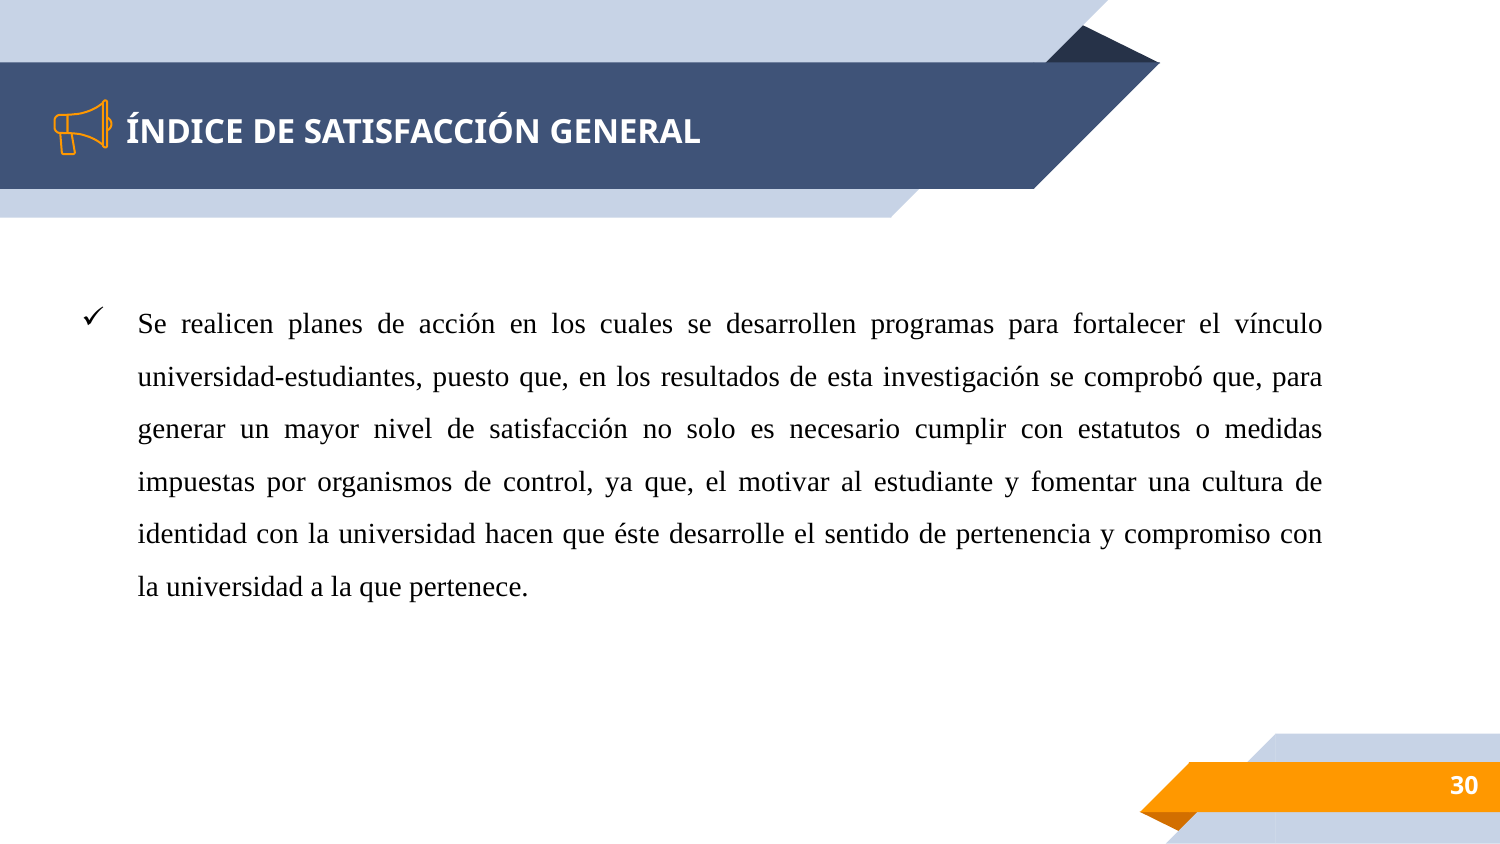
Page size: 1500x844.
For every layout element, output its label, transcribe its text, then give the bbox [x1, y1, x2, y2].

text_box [54, 100, 112, 155]
title ÍNDICE DE SATISFACCIÓN GENERAL [111, 85, 1041, 175]
slide_number 30 [1249, 760, 1494, 813]
text_box Se realicen planes de acción en los cuales se desarrollen programas para fortalecer el vínculo universidad-estudiantes, puesto que, en los resultados de esta investigación se comprobó que, para generar un mayor nivel de satisfacción no solo es necesario cumplir con estatutos o medidas impuestas por organismos de control, ya que, el motivar al estudiante y fomentar una cultura de identidad con la universidad hacen que éste desarrolle el sentido de pertenencia y compromiso con la universidad a la que pertenece. [66, 279, 1340, 610]
